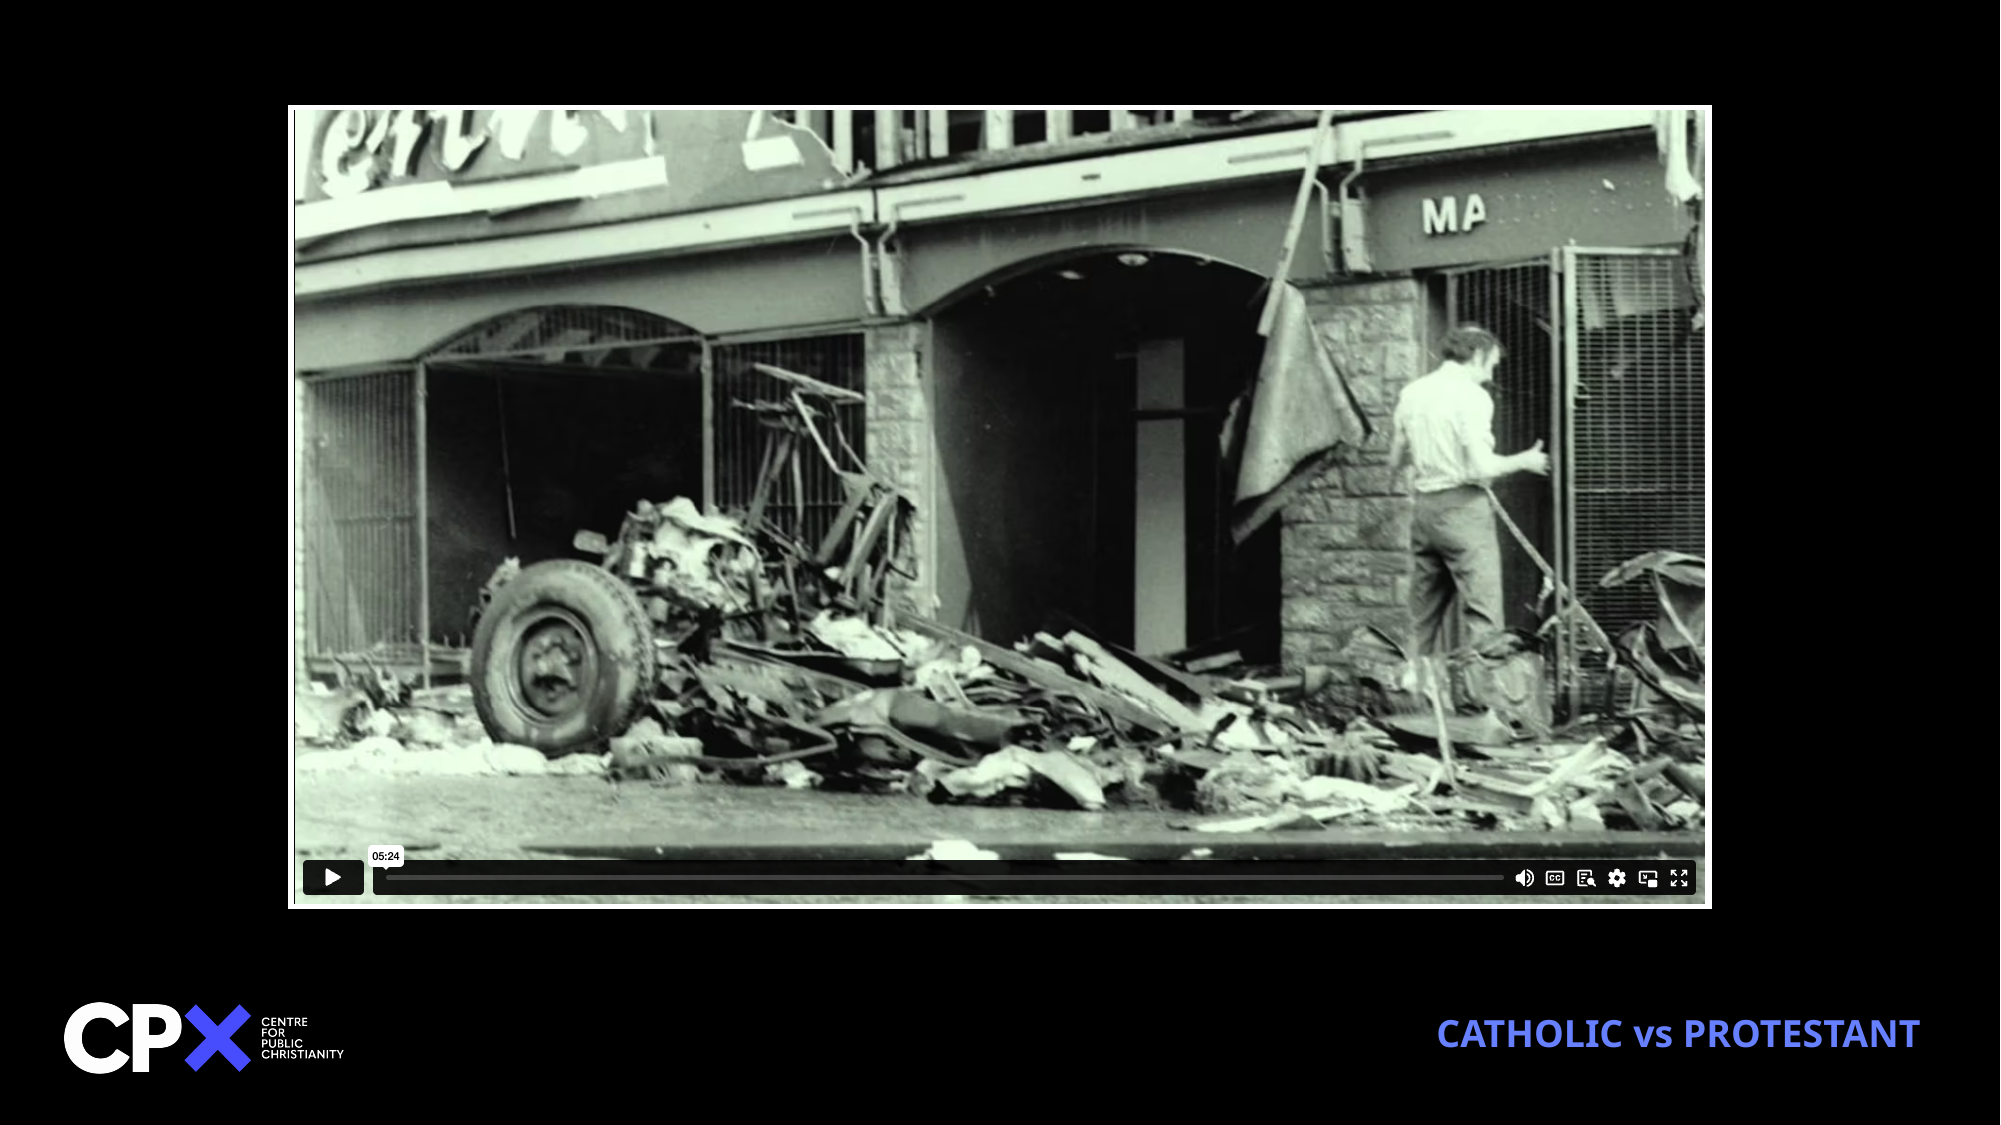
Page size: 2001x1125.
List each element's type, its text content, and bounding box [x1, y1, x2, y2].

picture [287, 104, 1712, 910]
picture [63, 1001, 345, 1074]
text_box CATHOLIC vs PROTESTANT [960, 1002, 1936, 1063]
